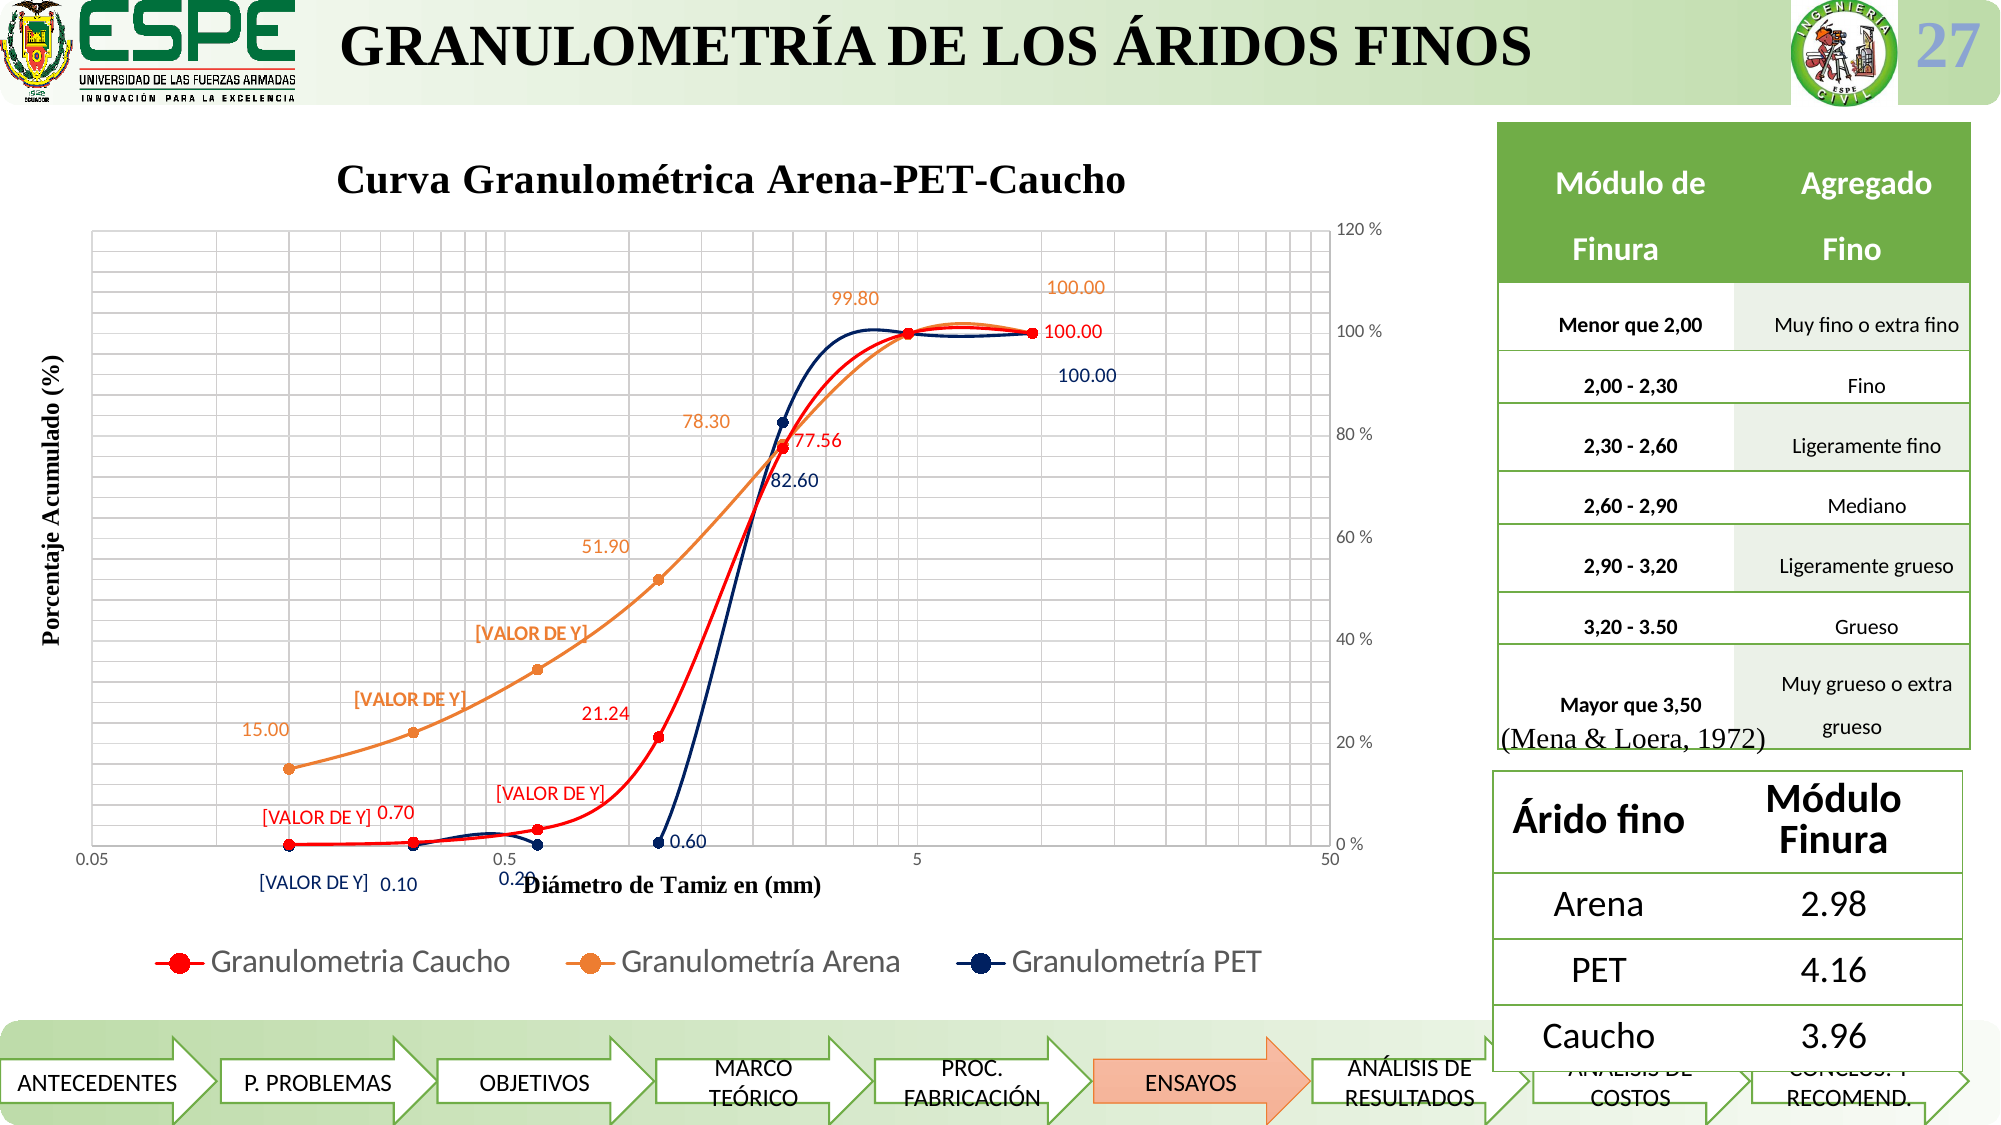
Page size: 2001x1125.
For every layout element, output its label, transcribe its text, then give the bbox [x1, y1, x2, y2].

table_cell 2.98 [1705, 874, 1962, 938]
table_header Agregado Fino [1734, 124, 1969, 282]
table_cell Muy grueso o extra grueso [1734, 645, 1969, 748]
text_box OBJETIVOS [436, 1034, 655, 1125]
table_cell Ligeramente fino [1734, 404, 1969, 470]
text_box ANÁLISIS DE COSTOS [1532, 1072, 1751, 1125]
table_cell 2,30 - 2,60 [1499, 404, 1734, 470]
table_cell 2,00 - 2,30 [1499, 351, 1734, 402]
picture [0, 0, 295, 102]
table_header Módulo Finura [1705, 772, 1962, 872]
text_box ANÁLISIS DE RESULTADOS [1311, 1034, 1531, 1125]
slide_number 27 [1900, 0, 2000, 82]
text_box P. PROBLEMAS [219, 1034, 436, 1125]
table_cell Arena [1494, 874, 1705, 938]
text_box PROC. FABRICACIÓN [873, 1034, 1093, 1125]
table_cell Muy fino o extra fino [1734, 283, 1969, 350]
chart [0, 107, 1481, 1015]
text_box MARCO TEÓRICO [655, 1034, 873, 1125]
text_box (Mena & Loera, 1972) [1486, 711, 1782, 762]
table_header Árido fino [1494, 772, 1705, 872]
table_cell Grueso [1734, 593, 1969, 643]
table_cell Caucho [1494, 1006, 1705, 1071]
table_header Módulo de Finura [1499, 124, 1734, 282]
text_box CONCLUS. Y RECOMEND. [1751, 1072, 1971, 1125]
table_cell Menor que 2,00 [1499, 283, 1734, 350]
table_cell Mayor que 3,50 [1499, 645, 1734, 711]
text_box ENSAYOS [1093, 1036, 1311, 1125]
table_cell 2,60 - 2,90 [1499, 472, 1734, 523]
table_cell Mediano [1734, 472, 1969, 523]
picture [1791, 85, 1898, 107]
text_box GRANULOMETRÍA DE LOS ÁRIDOS FINOS [325, 0, 1900, 85]
table_cell 4.16 [1705, 940, 1962, 1004]
table_cell 3,20 - 3.50 [1499, 593, 1734, 643]
table_cell Fino [1734, 351, 1969, 402]
table_cell 2,90 - 3,20 [1499, 525, 1734, 591]
text_box ANTECEDENTES [0, 1034, 219, 1125]
table_cell Ligeramente grueso [1734, 525, 1969, 591]
table_cell 3.96 [1705, 1006, 1962, 1071]
table_cell PET [1494, 940, 1705, 1004]
